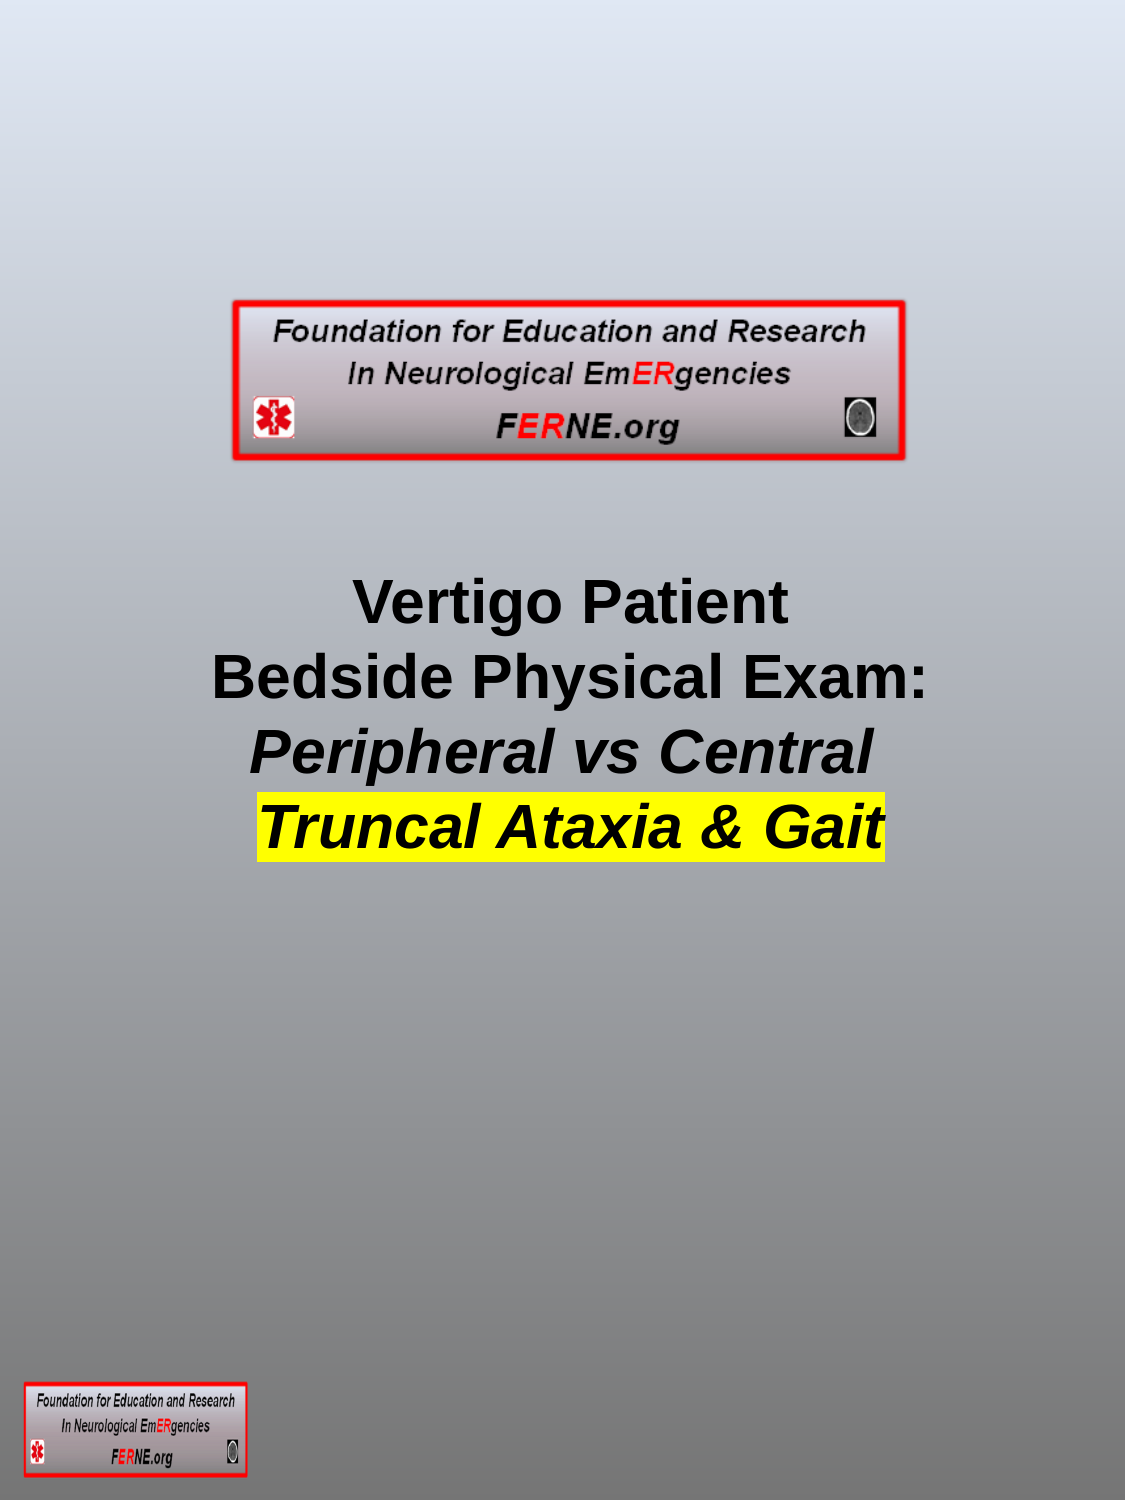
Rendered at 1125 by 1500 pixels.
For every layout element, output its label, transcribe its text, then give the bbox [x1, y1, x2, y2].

title Vertigo Patient Bedside Physical Exam: Peripheral vs Central Truncal Ataxia & Gait [142, 641, 1000, 707]
picture [22, 1379, 250, 1480]
text_box [365, 695, 760, 749]
text_box [365, 751, 760, 805]
picture [229, 296, 913, 466]
